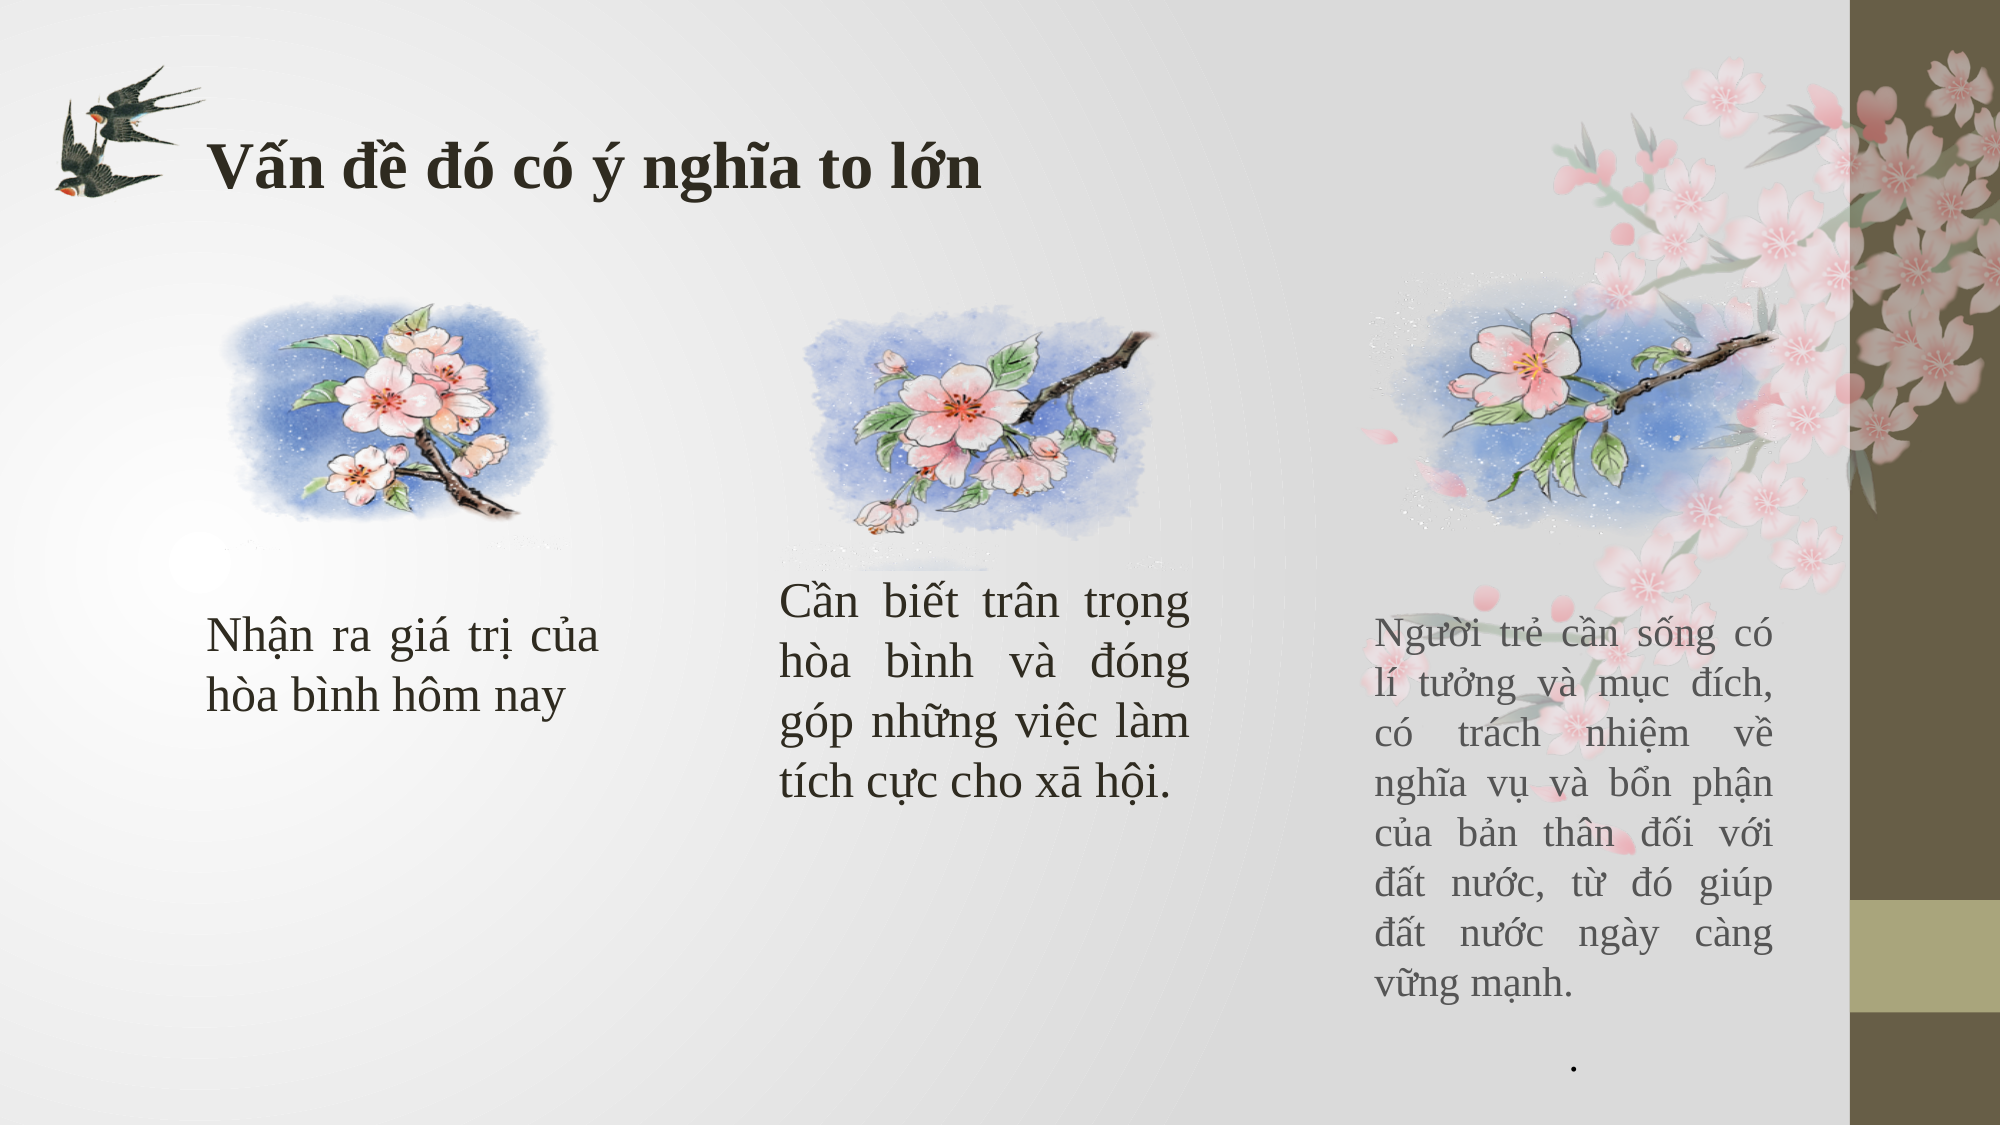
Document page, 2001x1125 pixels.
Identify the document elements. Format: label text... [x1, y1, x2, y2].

picture [0, 42, 302, 235]
text_box Vấn đề đó có ý nghĩa to lớn [312, 114, 1249, 210]
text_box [191, 270, 1789, 1049]
